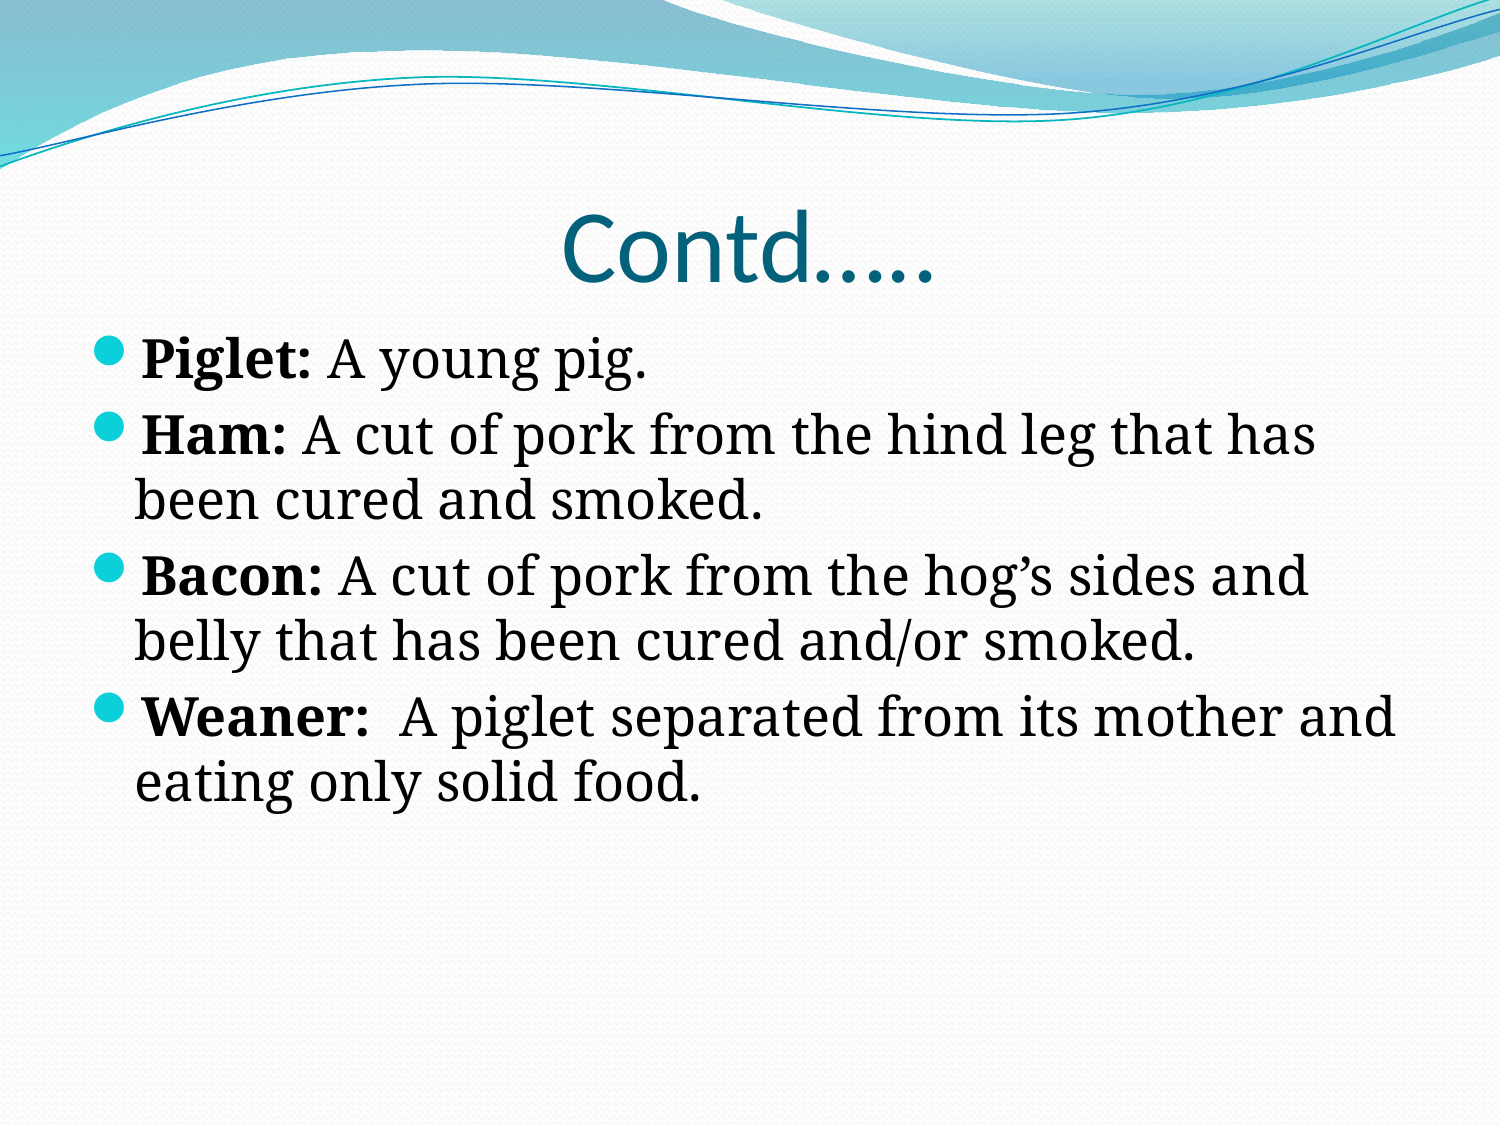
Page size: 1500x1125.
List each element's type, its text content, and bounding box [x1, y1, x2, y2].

title Contd….. [75, 115, 1425, 303]
list Piglet: A young pig. Ham: A cut of pork from the hind leg that has been cured and smoked. Bacon: A cut of pork from the hog’s sides and belly that has been cured and/or smoked. Weaner: A piglet separated from its mother and eating only solid food. [75, 317, 1425, 1038]
